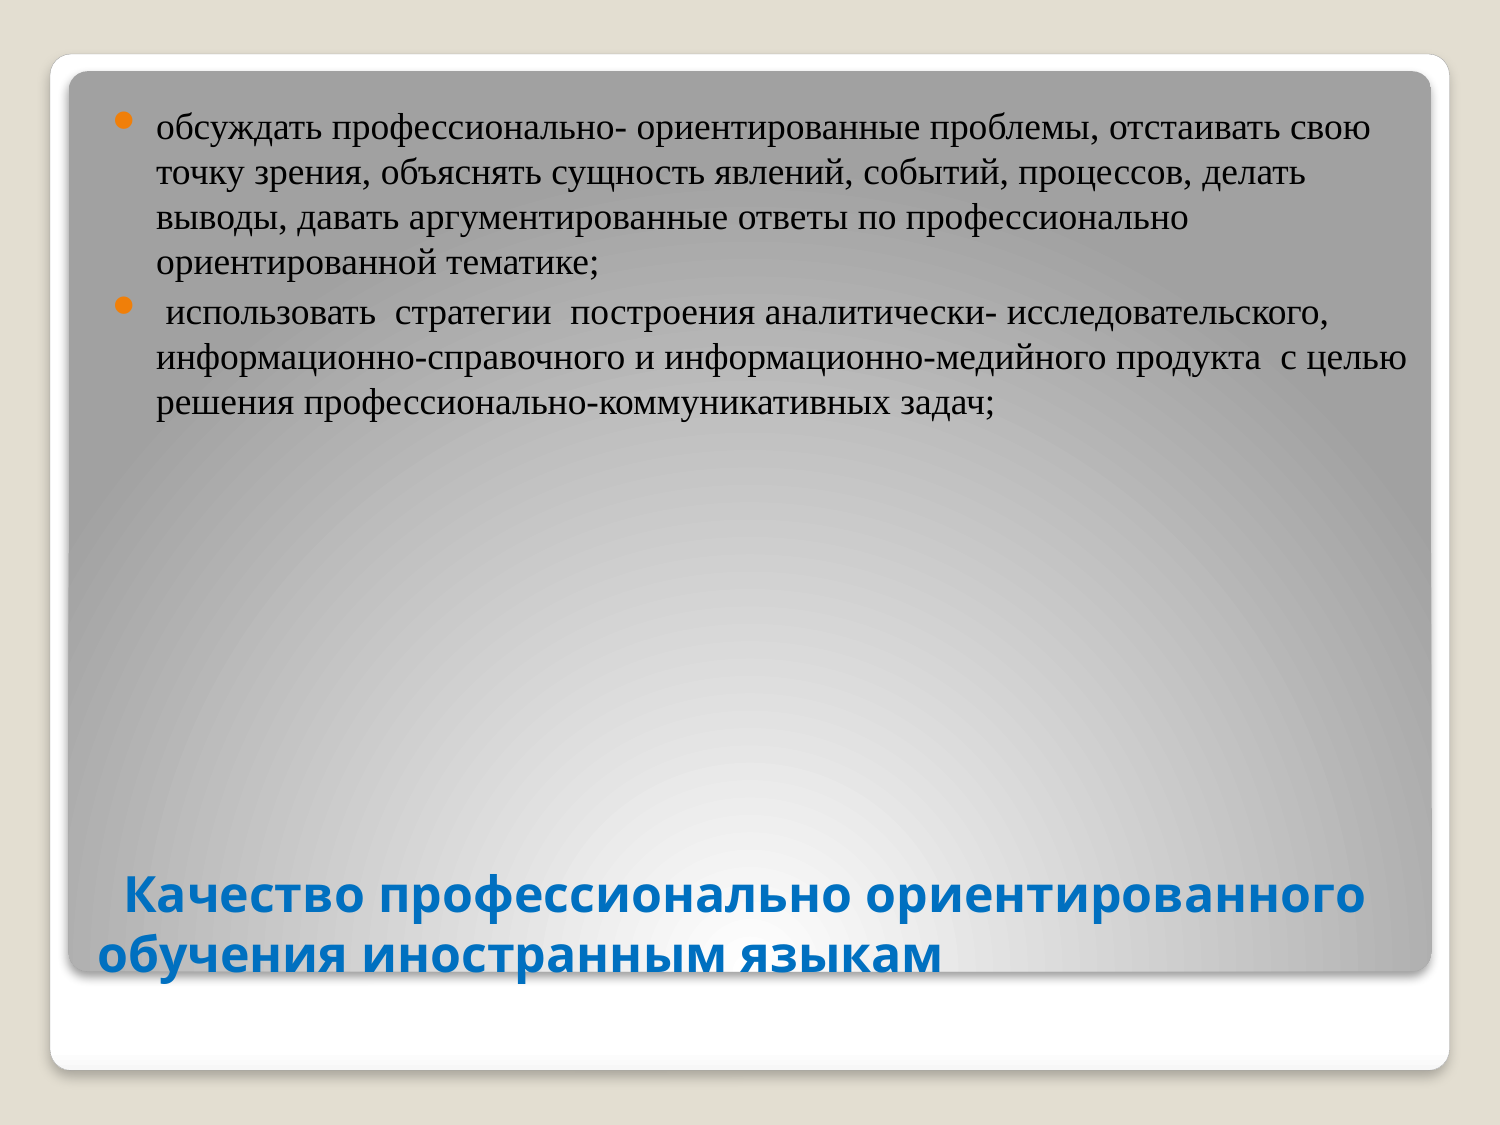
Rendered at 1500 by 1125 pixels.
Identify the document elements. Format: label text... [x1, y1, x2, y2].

title Качество профессионально ориентированного обучения иностранным языкам [82, 817, 1425, 990]
list обсуждать профессионально- ориентированные проблемы, отстаивать свою точку зрения, объяснять сущность явлений, событий, процессов, делать выводы, давать аргументированные ответы по профессионально ориентированной тематике; использовать стратегии построения аналитически- исследовательского, информационно-справочного и информационно-медийного продукта с целью решения профессионально-коммуникативных задач; [82, 86, 1425, 774]
